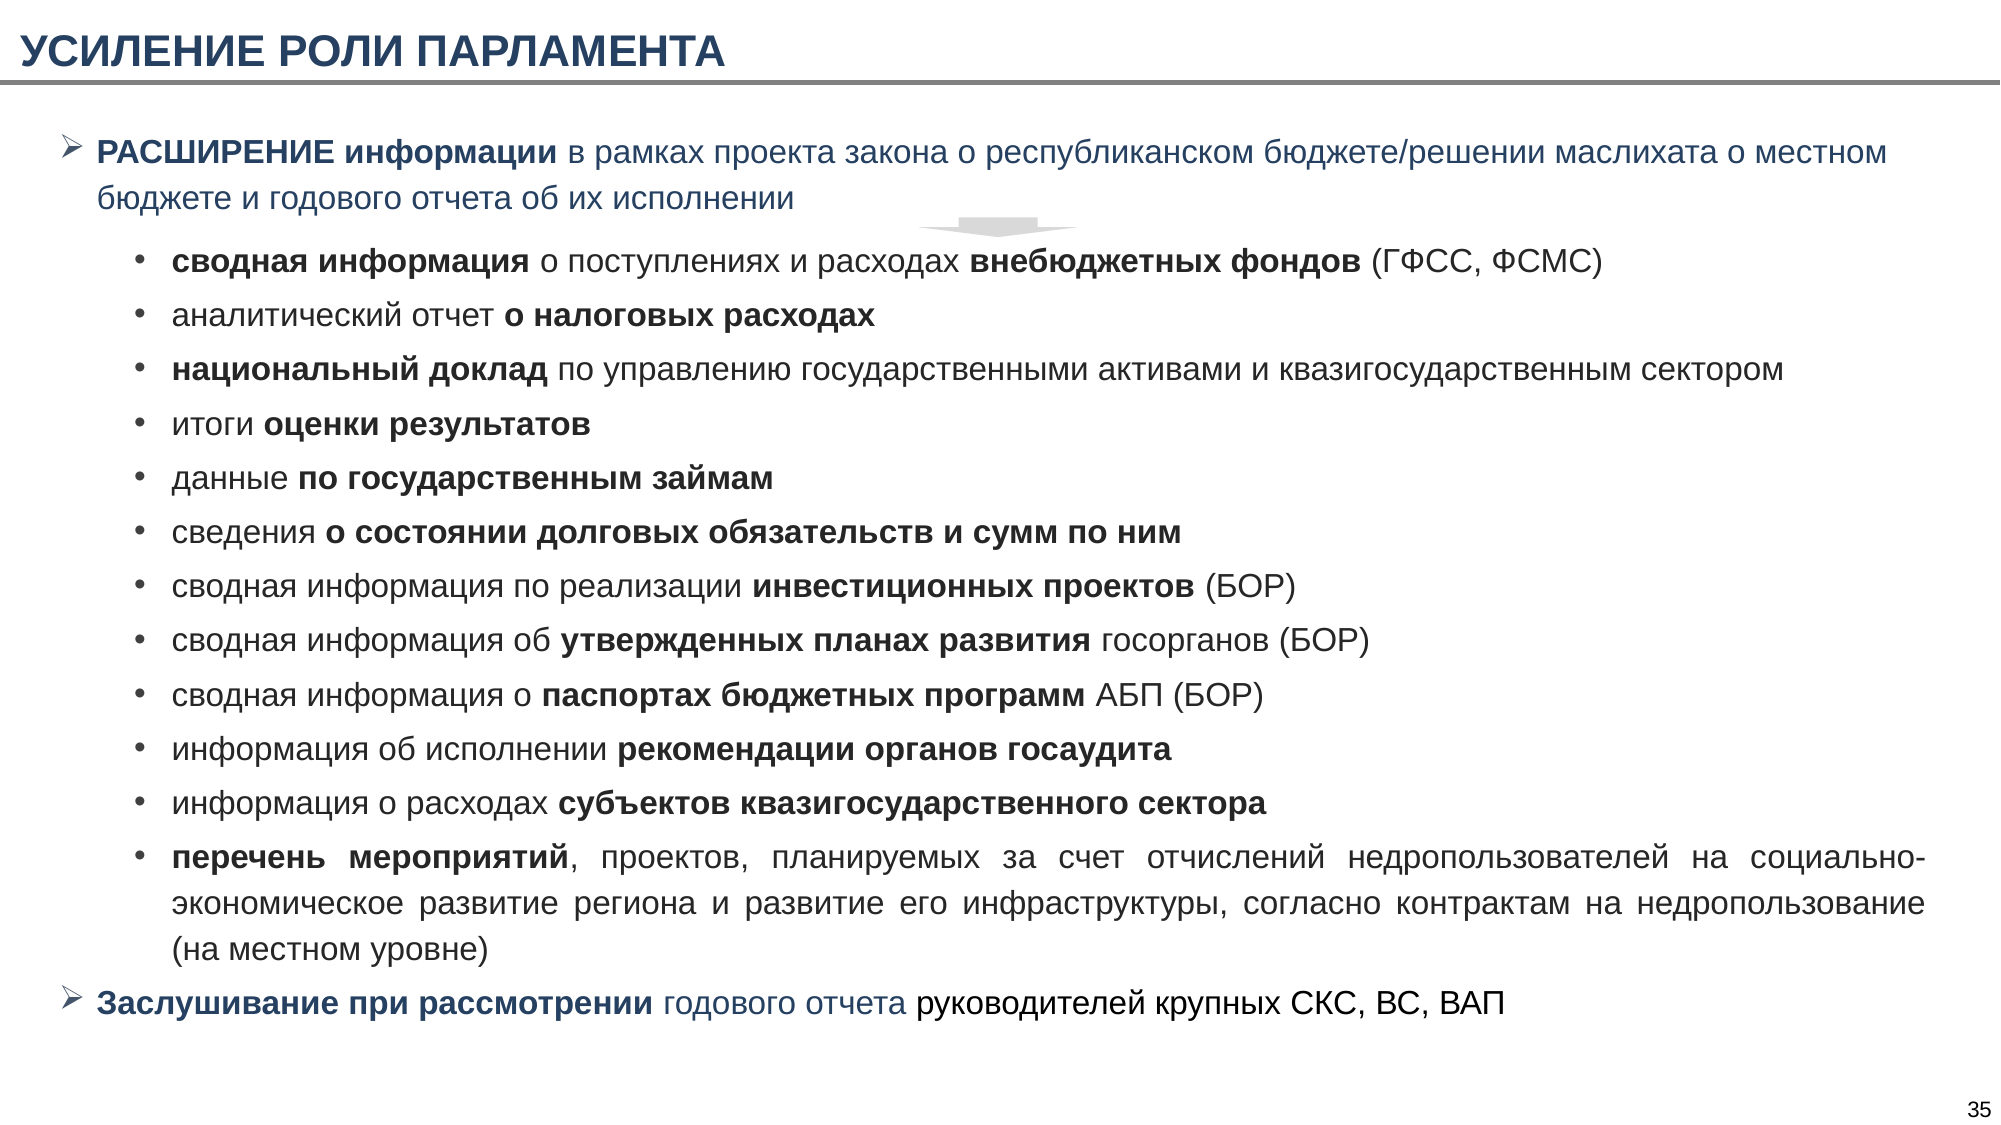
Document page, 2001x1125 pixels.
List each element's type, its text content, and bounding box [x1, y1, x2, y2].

text_box УСИЛЕНИЕ РОЛИ ПАРЛАМЕНТА [0, 11, 1722, 80]
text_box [44, 117, 1943, 1040]
